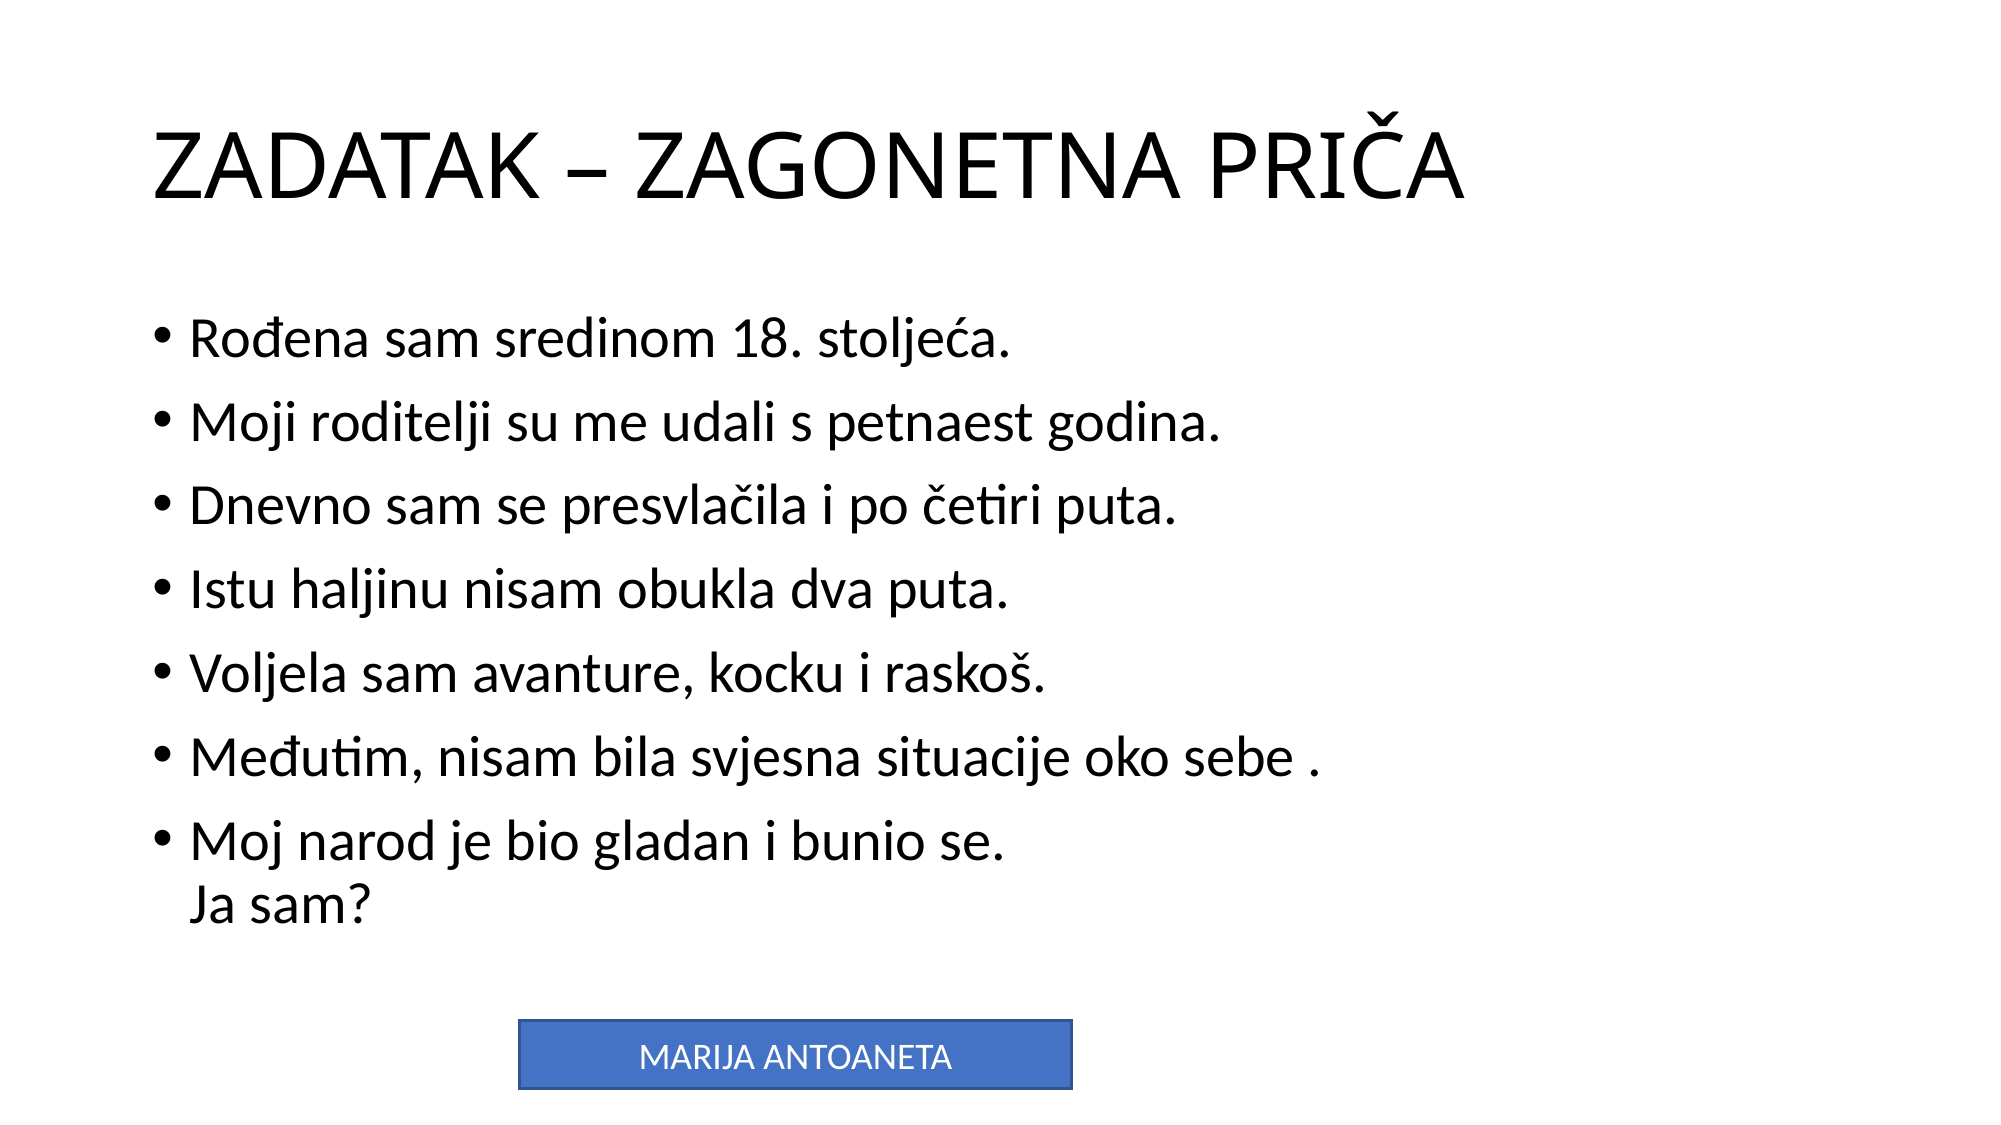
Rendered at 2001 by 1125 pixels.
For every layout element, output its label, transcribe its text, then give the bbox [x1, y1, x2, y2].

list Rođena sam sredinom 18. stoljeća. Moji roditelji su me udali s petnaest godina. Dnevno sam se presvlačila i po četiri puta. Istu haljinu nisam obukla dva puta. Voljela sam avanture, kocku i raskoš. Međutim, nisam bila svjesna situacije oko sebe . Moj narod je bio gladan i bunio se. Ja sam? [137, 299, 1863, 1014]
title ZADATAK – ZAGONETNA PRIČA [137, 59, 1863, 278]
text_box MARIJA ANTOANETA [518, 1019, 1073, 1090]
